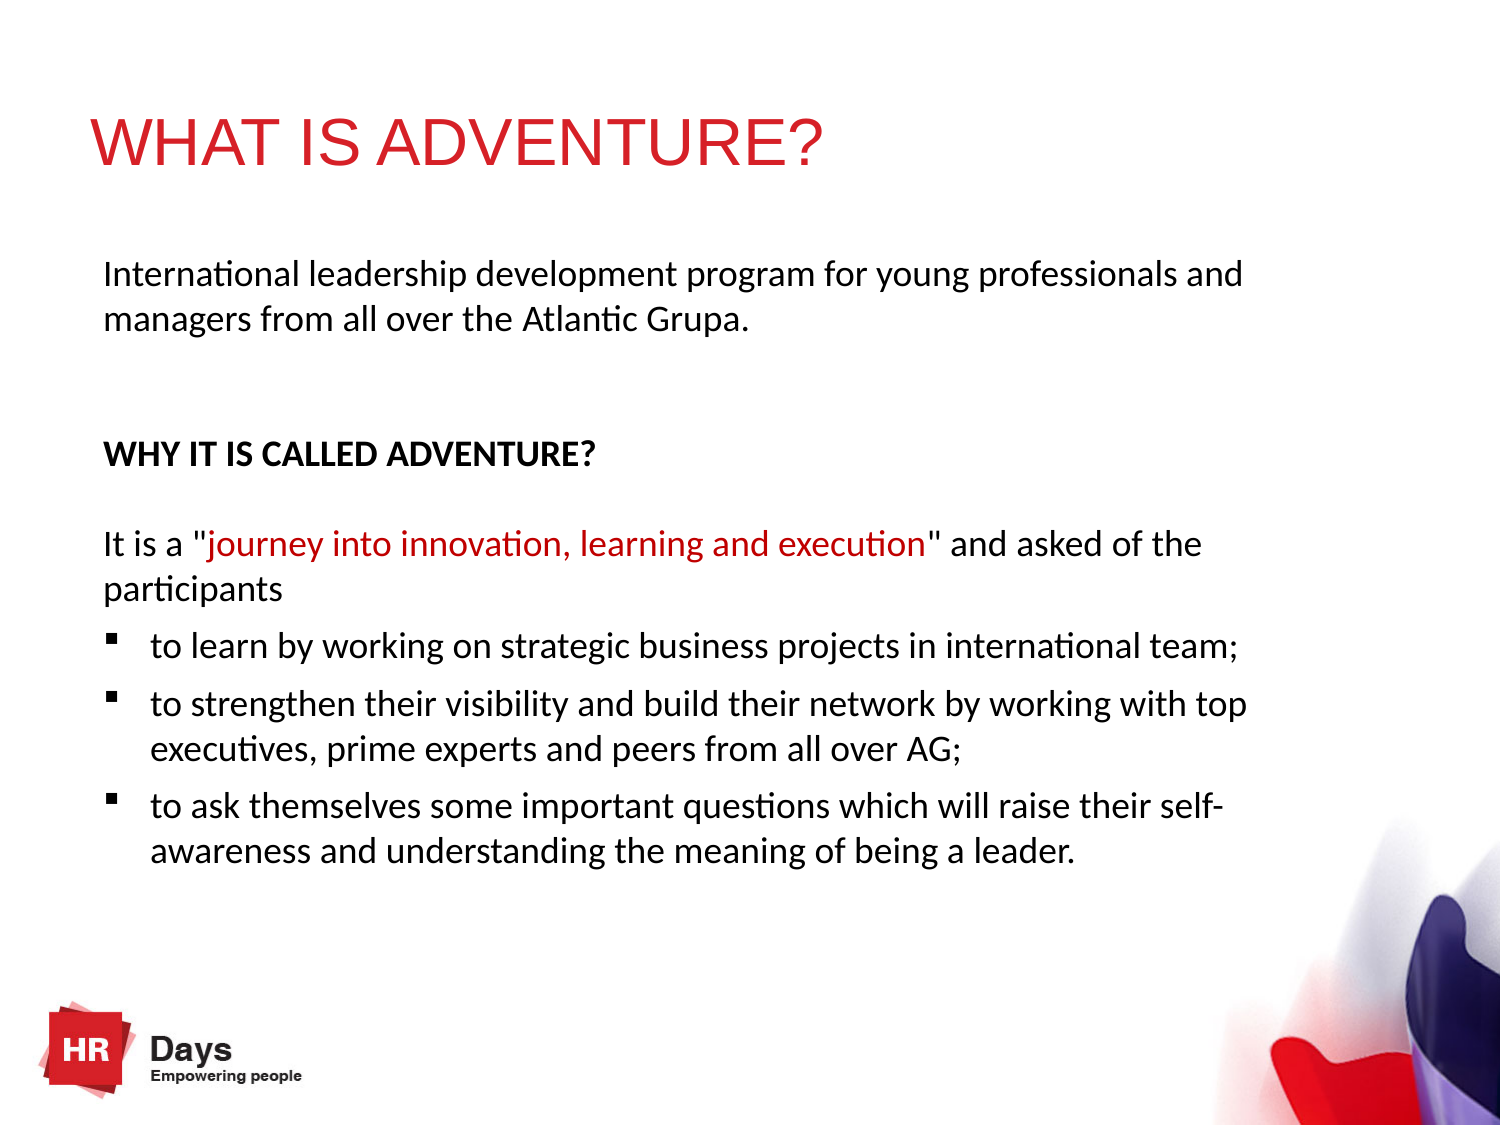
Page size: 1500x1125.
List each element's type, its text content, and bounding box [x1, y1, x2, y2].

picture [0, 0, 1500, 1125]
title WHAT IS ADVENTURE? [75, 45, 1425, 233]
text_box International leadership development program for young professionals and managers from all over the Atlantic Grupa. WHY IT IS CALLED ADVENTURE? It is a "journey into innovation, learning and execution" and asked of the participants to learn by working on strategic business projects in international team; to strengthen their visibility and build their network by working with top executives, prime experts and peers from all over AG; to ask themselves some important questions which will raise their self-awareness and understanding the meaning of being a leader. [88, 241, 1306, 924]
